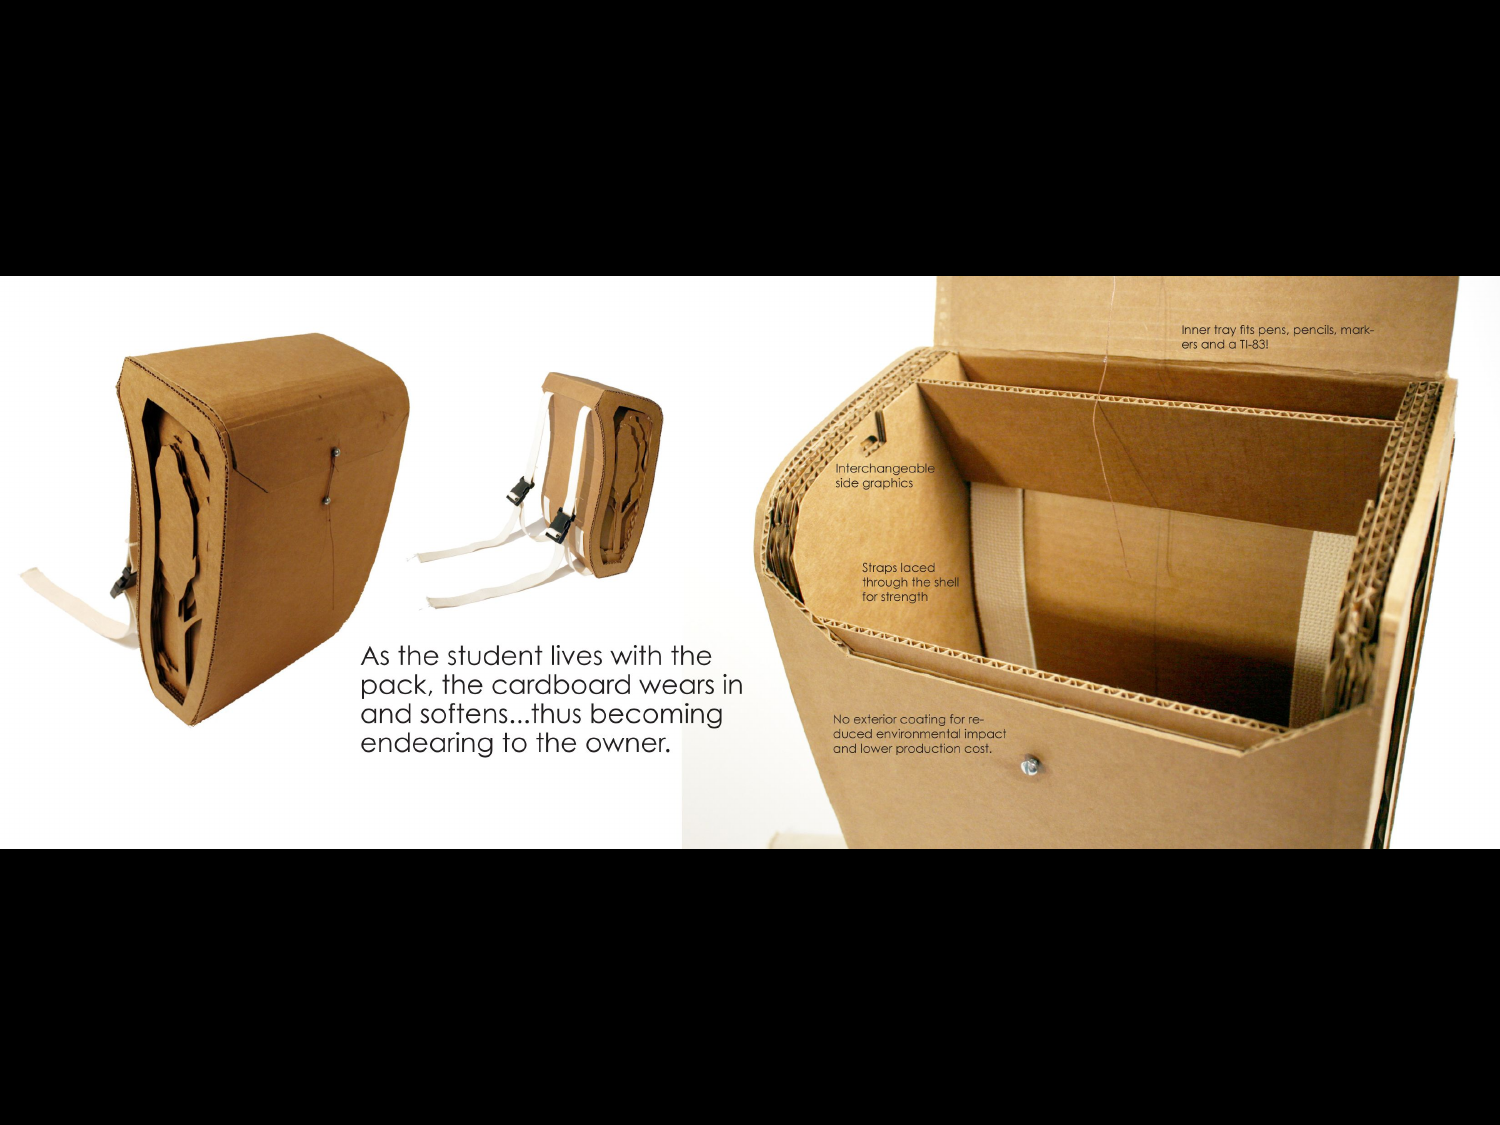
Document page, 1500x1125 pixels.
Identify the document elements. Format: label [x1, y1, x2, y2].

picture [0, 275, 1500, 850]
